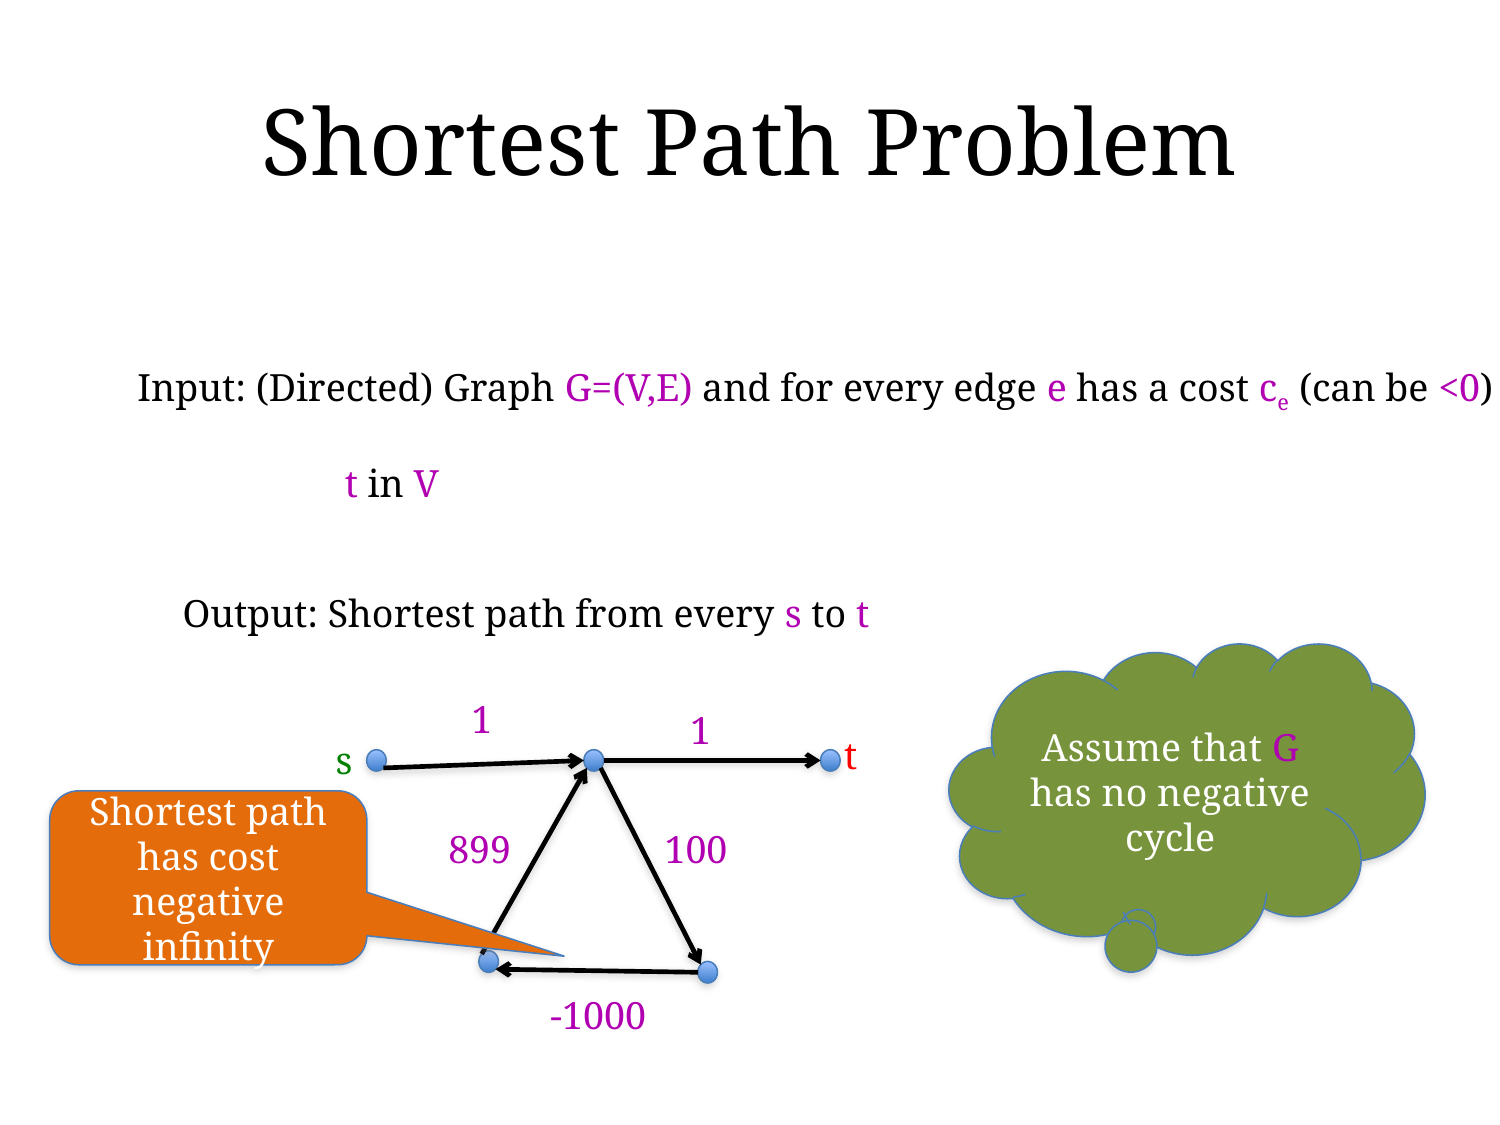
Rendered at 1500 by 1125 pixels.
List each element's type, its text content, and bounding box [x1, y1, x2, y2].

title Shortest Path Problem [75, 45, 1425, 233]
text_box Input: (Directed) Graph G=(V,E) and for every edge e has a cost ce (can be <0) [122, 356, 1500, 423]
text_box Assume that G has no negative cycle [948, 643, 1426, 973]
text_box Shortest path has cost negative infinity [49, 790, 316, 965]
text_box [321, 688, 873, 1046]
text_box Output: Shortest path from every s to t [167, 582, 885, 642]
text_box t in V [329, 452, 454, 513]
